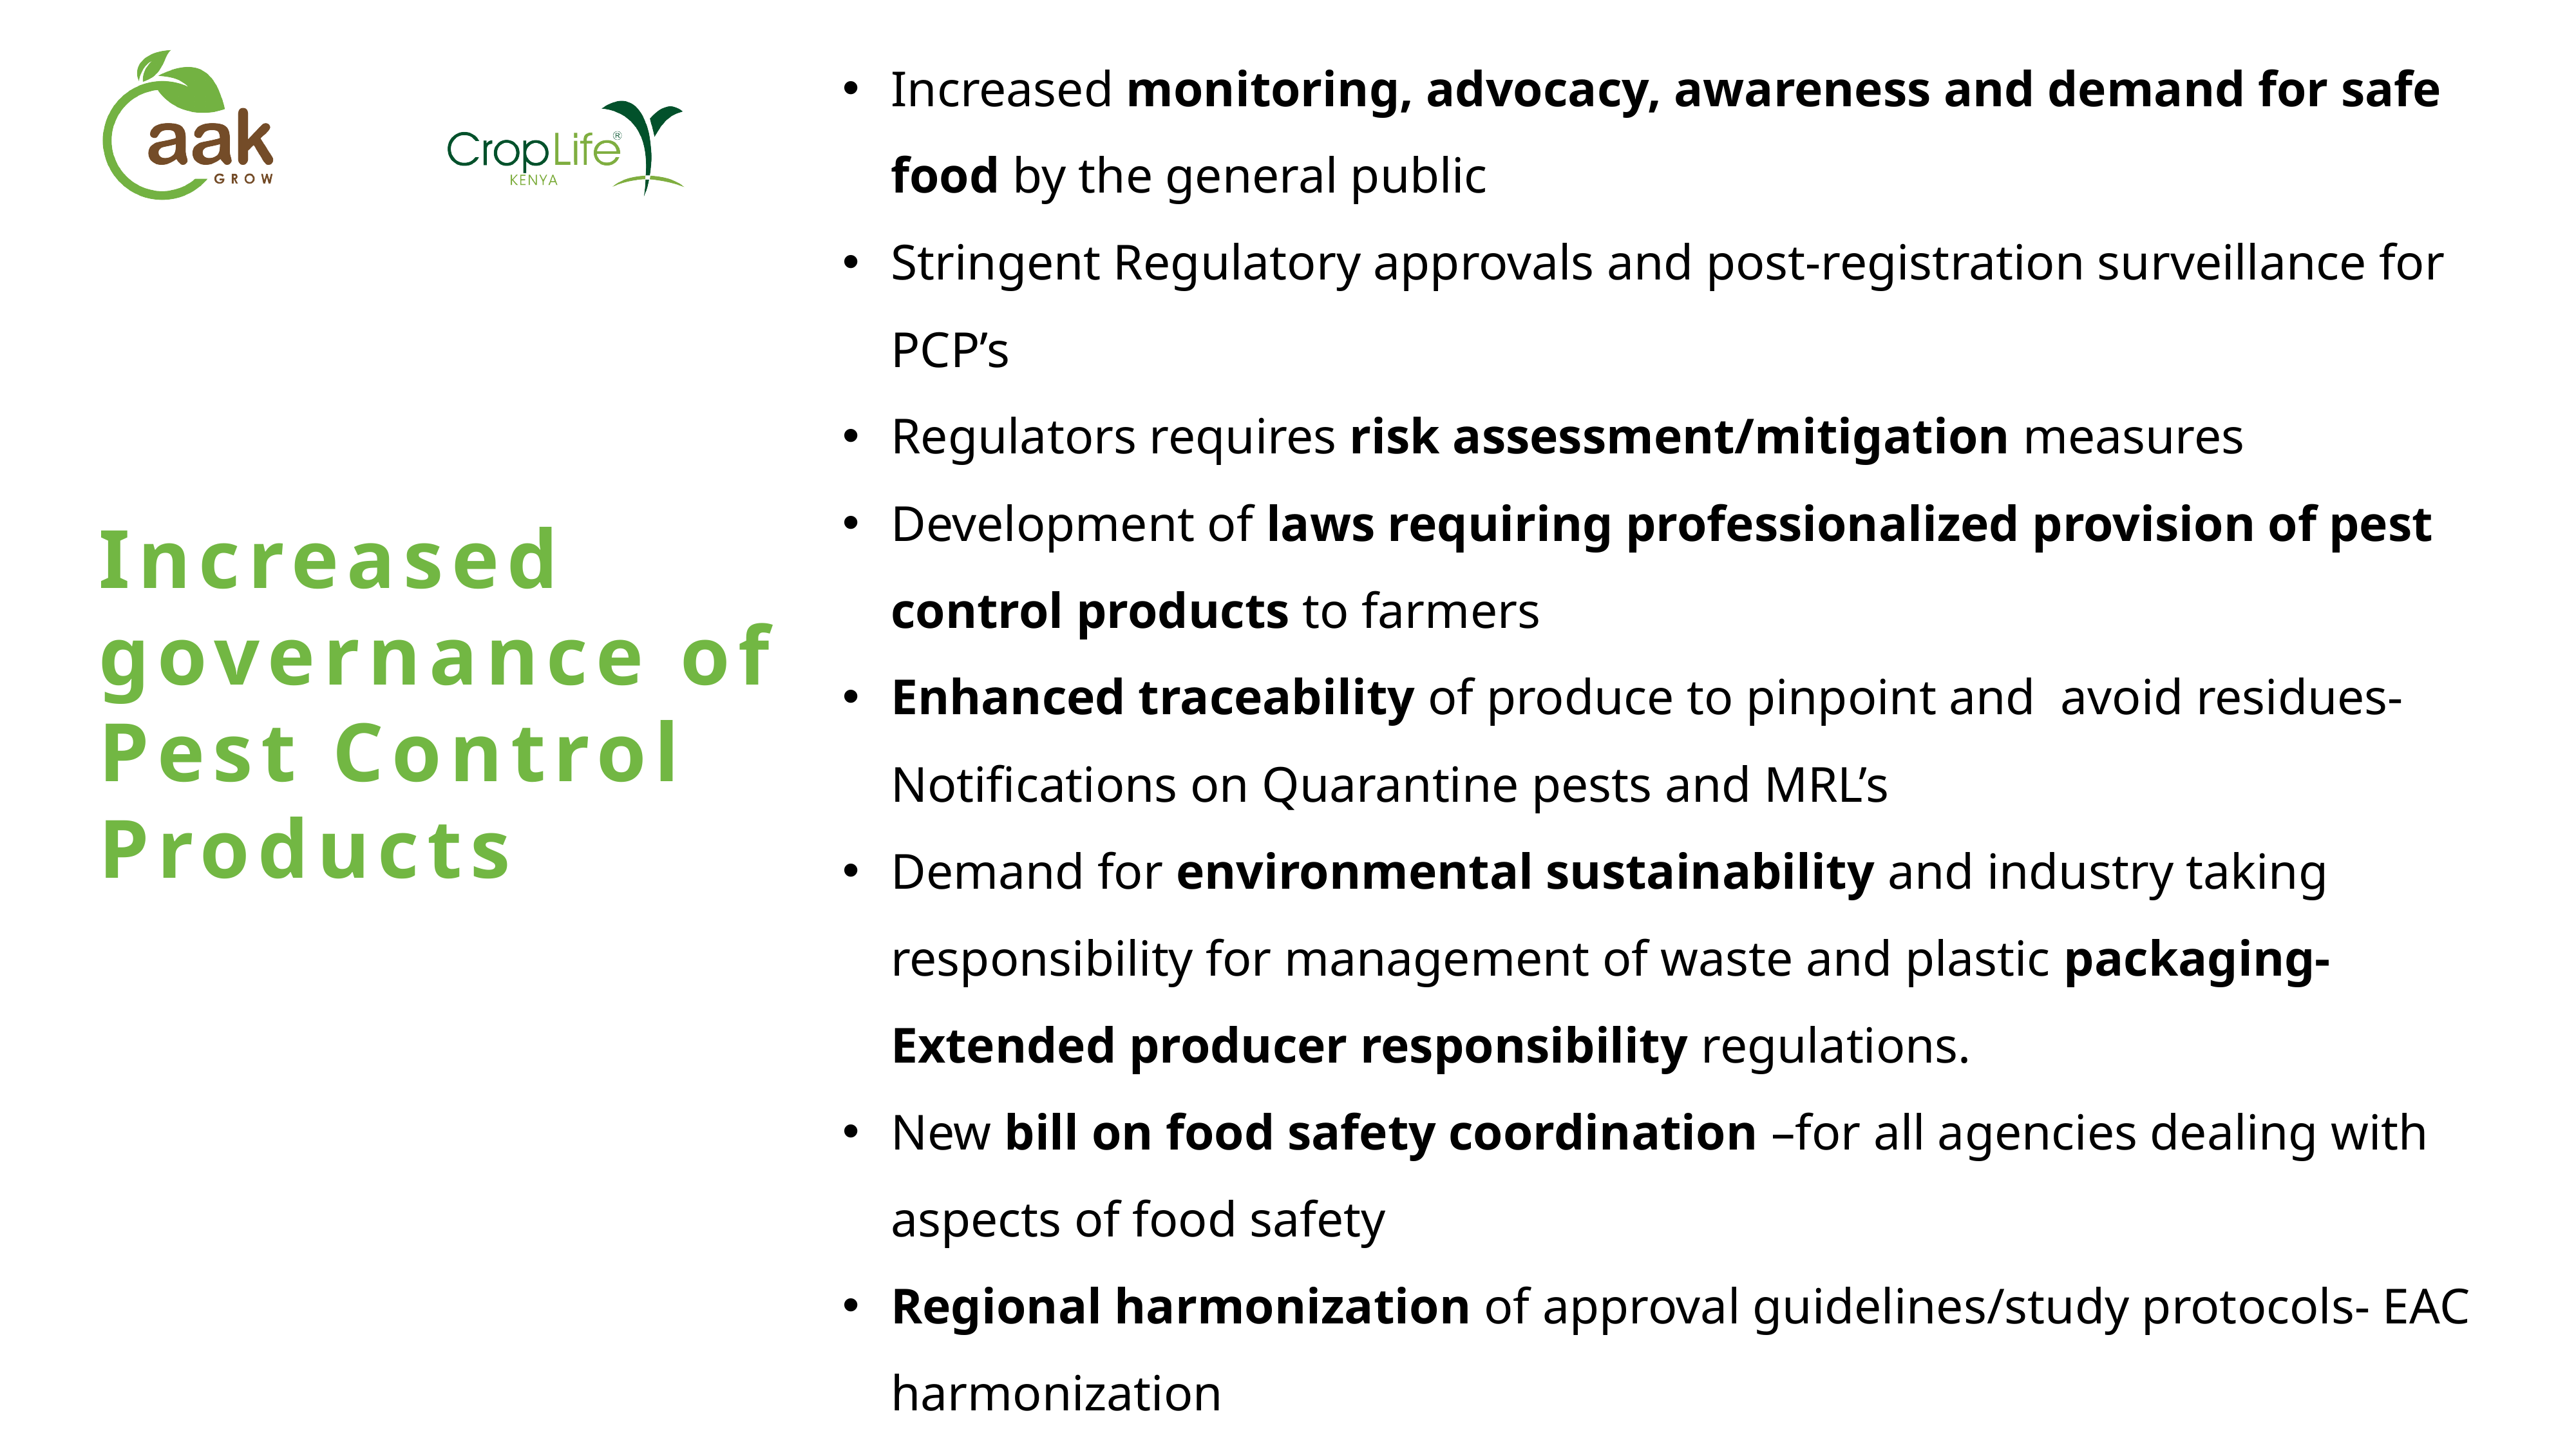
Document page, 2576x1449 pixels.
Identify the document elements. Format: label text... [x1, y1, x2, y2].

text_box Increased governance of Pest Control Products [93, 502, 788, 900]
text_box Increased monitoring, advocacy, awareness and demand for safe food by the general public Stringent Regulatory approvals and post-registration surveillance for PCP’s Regulators requires risk assessment/mitigation measures Development of laws requiring professionalized provision of pest control products to farmers Enhanced traceability of produce to pinpoint and avoid residues- Notifications on Quarantine pests and MRL’s Demand for environmental sustainability and industry taking responsibility for management of waste and plastic packaging-Extended producer responsibility regulations. New bill on food safety coordination –for all agencies dealing with aspects of food safety Regional harmonization of approval guidelines/study protocols- EAC harmonization [837, 23, 2546, 1426]
picture [93, 28, 694, 222]
